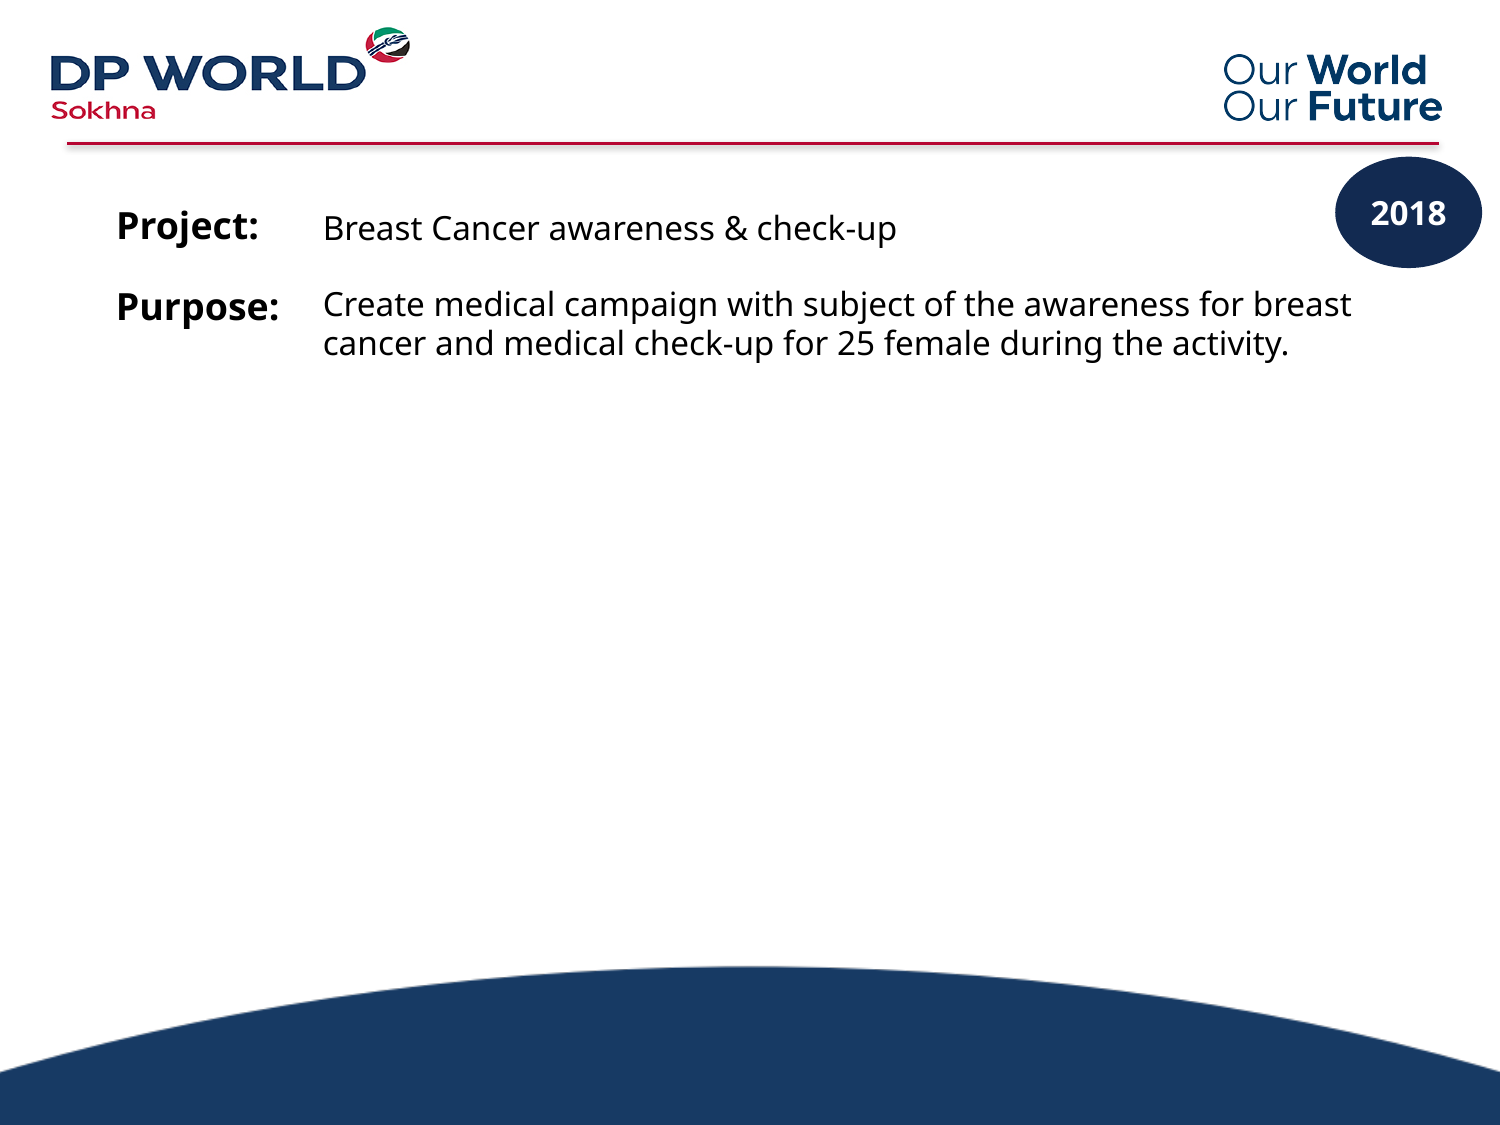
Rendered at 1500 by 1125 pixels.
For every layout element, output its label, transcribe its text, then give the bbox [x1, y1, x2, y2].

text_box Project: [101, 195, 291, 255]
text_box Create medical campaign with subject of the awareness for breast cancer and medical check-up for 25 female during the activity. [308, 275, 1451, 370]
text_box 2018 [1333, 154, 1485, 271]
text_box Purpose: [101, 275, 308, 336]
picture [1224, 54, 1442, 121]
text_box Breast Cancer awareness & check-up [308, 200, 1252, 255]
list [51, 27, 423, 133]
